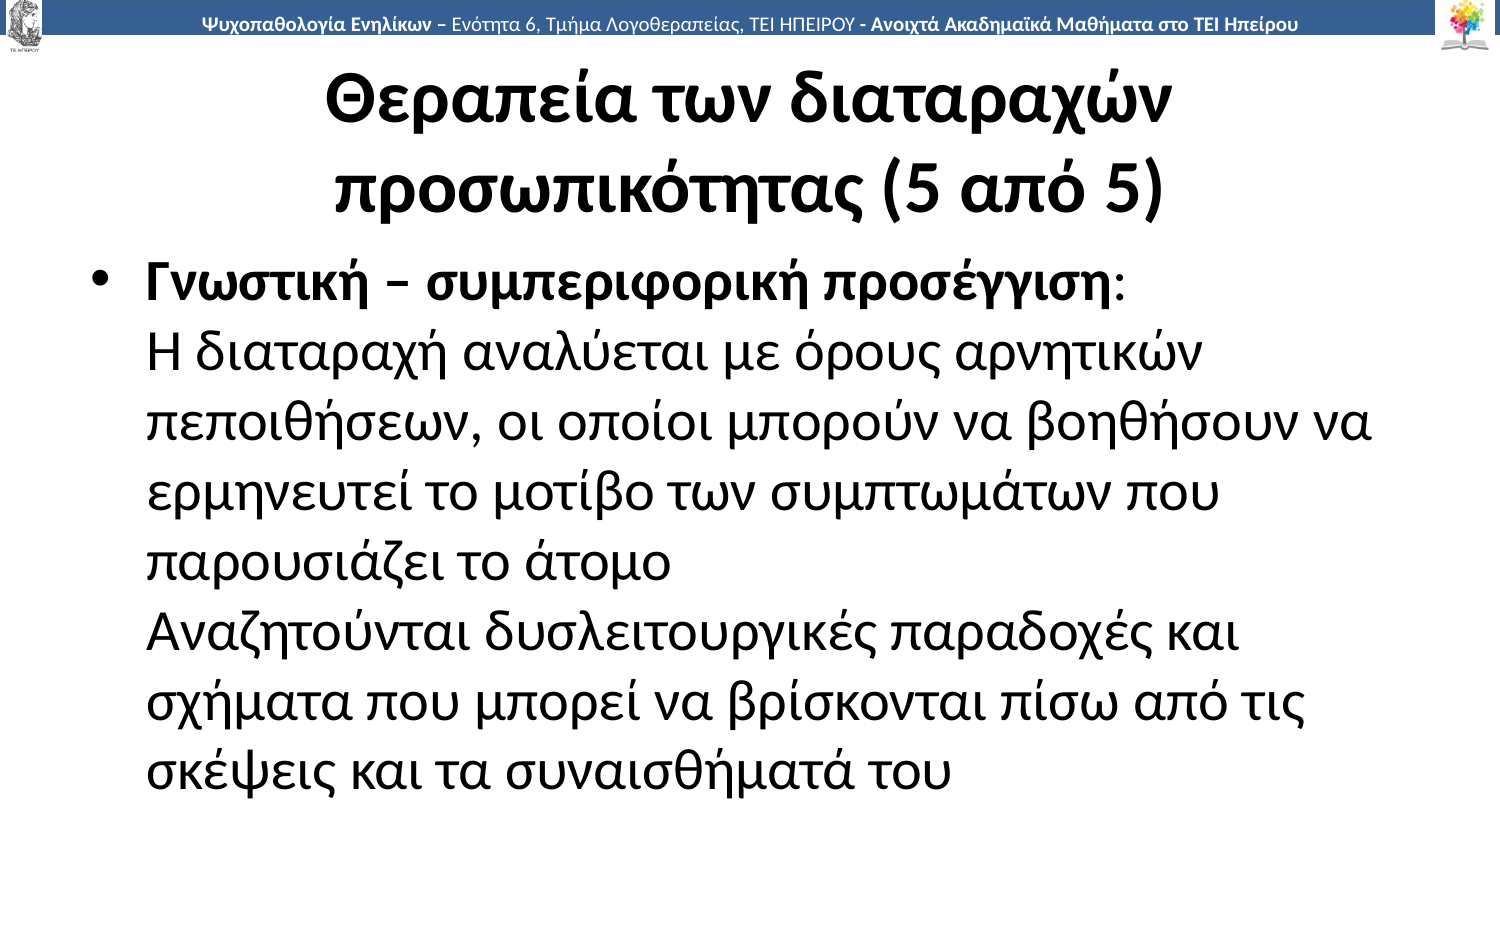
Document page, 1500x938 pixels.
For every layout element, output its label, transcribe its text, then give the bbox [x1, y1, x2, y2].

picture [1435, 0, 1495, 52]
title Θεραπεία των διαταραχών προσωπικότητας (5 από 5) [75, 82, 1425, 194]
picture [6, 0, 42, 54]
list Γνωστική – συμπεριφορική προσέγγιση: Η διαταραχή αναλύεται με όρους αρνητικών πεποιθήσεων, οι οποίοι μπορούν να βοηθήσουν να ερμηνευτεί το μοτίβο των συμπτωμάτων που παρουσιάζει το άτομο Αναζητούνται δυσλειτουργικές παραδοχές και σχήματα που μπορεί να βρίσκονται πίσω από τις σκέψεις και τα συναισθήματά του [75, 234, 1425, 838]
